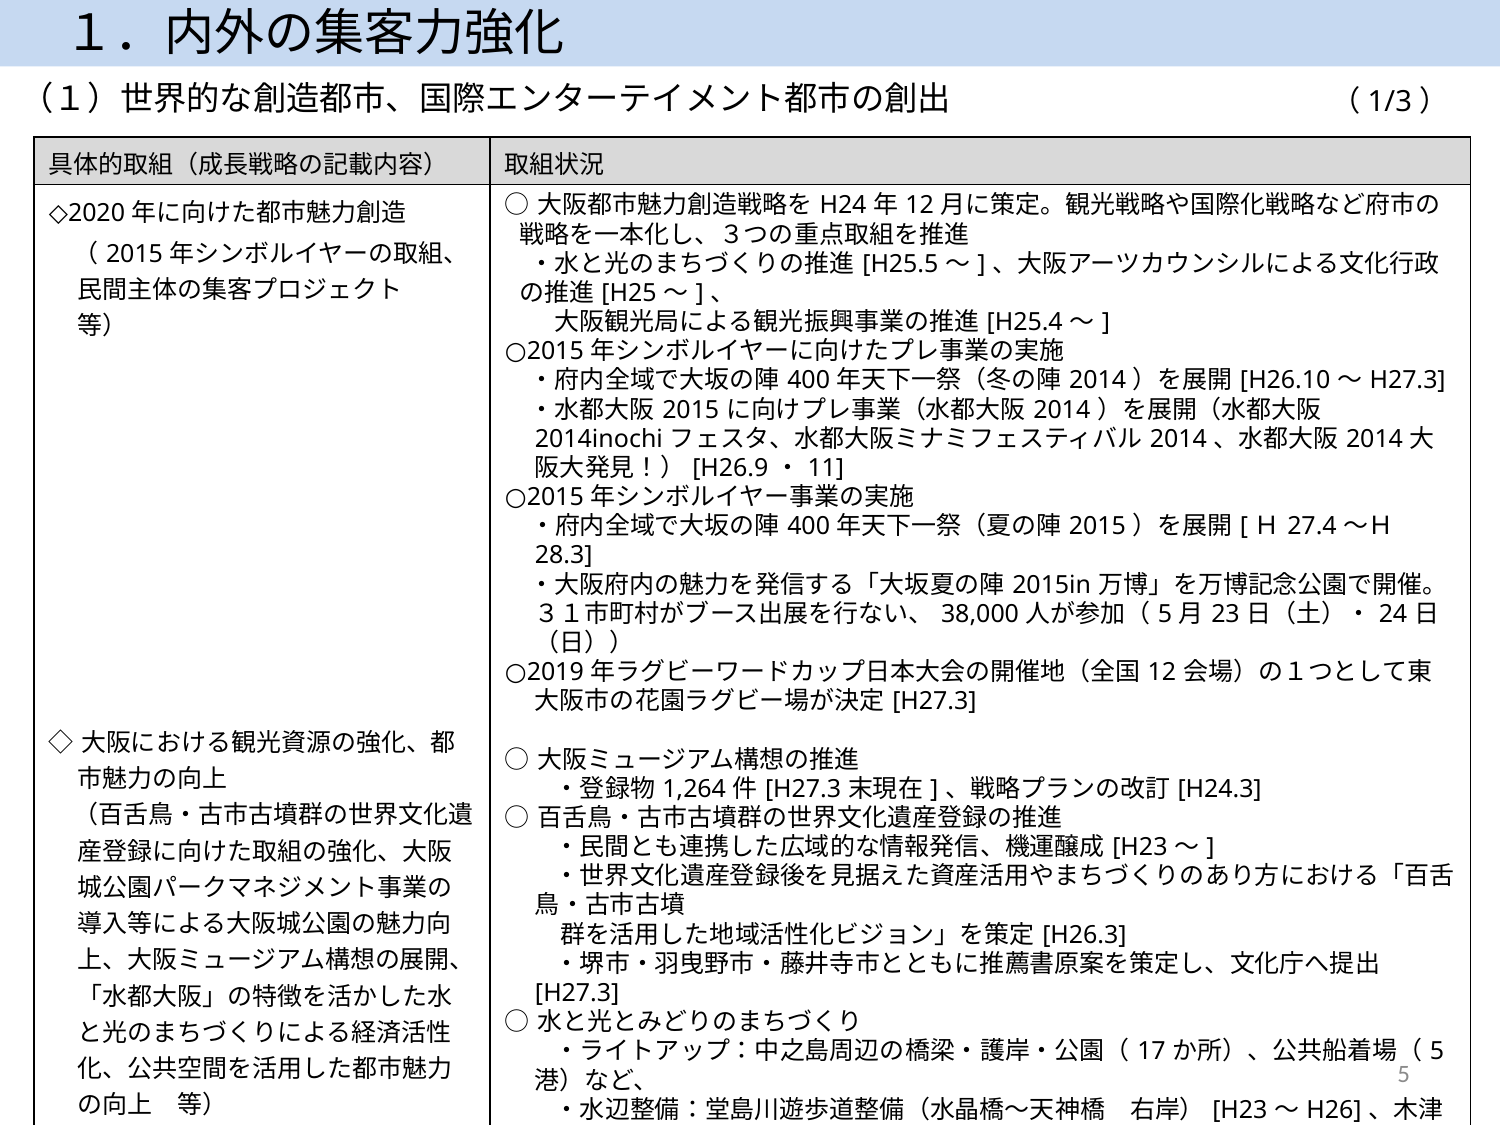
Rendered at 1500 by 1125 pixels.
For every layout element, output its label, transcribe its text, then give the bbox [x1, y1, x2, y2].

text_box １．内外の集客力強化 [0, 0, 1500, 67]
slide_number 5 [1074, 1042, 1425, 1103]
table_cell ◇2020年に向けた都市魅力創造 （2015年シンボルイヤーの取組、民間主体の集客プロジェクト 等） ◇大阪における観光資源の強化、都市魅力の向上 （百舌鳥・古市古墳群の世界文化遺産登録に向けた取組の強化、大阪城公園パークマネジメント事業の導入等による大阪城公園の魅力向上、大阪ミュージアム構想の展開、「水都大阪」の特徴を活かした水と光のまちづくりによる経済活性化、公共空間を活用した都市魅力の向上 等） [35, 185, 489, 1125]
table_cell ○大阪都市魅力創造戦略をH24年12月に策定。観光戦略や国際化戦略など府市の戦略を一本化し、３つの重点取組を推進 ・水と光のまちづくりの推進[H25.5～]、大阪アーツカウンシルによる文化行政の推進[H25～]、 大阪観光局による観光振興事業の推進[H25.4～] ○2015年シンボルイヤーに向けたプレ事業の実施 ・府内全域で大坂の陣400年天下一祭（冬の陣2014）を展開[H26.10～H27.3] ・水都大阪2015に向けプレ事業（水都大阪2014）を展開（水都大阪2014inochiフェスタ、水都大阪ミナミフェスティバル2014、水都大阪2014大阪大発見！）[H26.9・11] ○2015年シンボルイヤー事業の実施 ・府内全域で大坂の陣400年天下一祭（夏の陣2015）を展開[Ｈ27.4～Ｈ28.3] ・大阪府内の魅力を発信する「大坂夏の陣2015in万博」を万博記念公園で開催。３１市町村がブース出展を行ない、38,000人が参加（5月23日（土）・24日（日）） ○2019年ラグビーワードカップ日本大会の開催地（全国12会場）の１つとして東大阪市の花園ラグビー場が決定[H27.3] ○大阪ミュージアム構想の推進 ・登録物1,264件[H27.3末現在]、戦略プランの改訂[H24.3] ○百舌鳥・古市古墳群の世界文化遺産登録の推進 ・民間とも連携した広域的な情報発信、機運醸成[H23～] ・世界文化遺産登録後を見据えた資産活用やまちづくりのあり方における「百舌鳥・古市古墳 群を活用した地域活性化ビジョン」を策定[H26.3] ・堺市・羽曳野市・藤井寺市とともに推薦書原案を策定し、文化庁へ提出[H27.3] ○水と光とみどりのまちづくり ・ライトアップ：中之島周辺の橋梁・護岸・公園（17か所）、公共船着場（5港）など、 ・水辺整備：堂島川遊歩道整備（水晶橋～天神橋 右岸）[H23～H26]、木津川遊 歩道整備[H25～] ・にぎわいづくり：水都大阪フェスの開催［H23～25］、中之島公園 水の都の夕涼みの開催[H26.6～9]、中之島GATE 野外劇団の公演誘致[H26.10]、水辺活用ナビ運用開始[H26.5～]、中之島にぎわいの森シンボルツリーの植樹及びにぎわいイベントの開催〔H22～H25〕、にぎわい施設の誘致（西天満若松浜、中之島ラブセントラル、中之島GATE 中之島漁港）[H25.12、H27.2] （次ページに続く） [491, 185, 1470, 1125]
table_header 具体的取組（成長戦略の記載内容） [35, 138, 489, 184]
text_box （1/3） [1301, 75, 1479, 125]
table_header 取組状況 [491, 138, 1470, 184]
text_box （１）世界的な創造都市、国際エンターテイメント都市の創出 [5, 69, 1164, 125]
